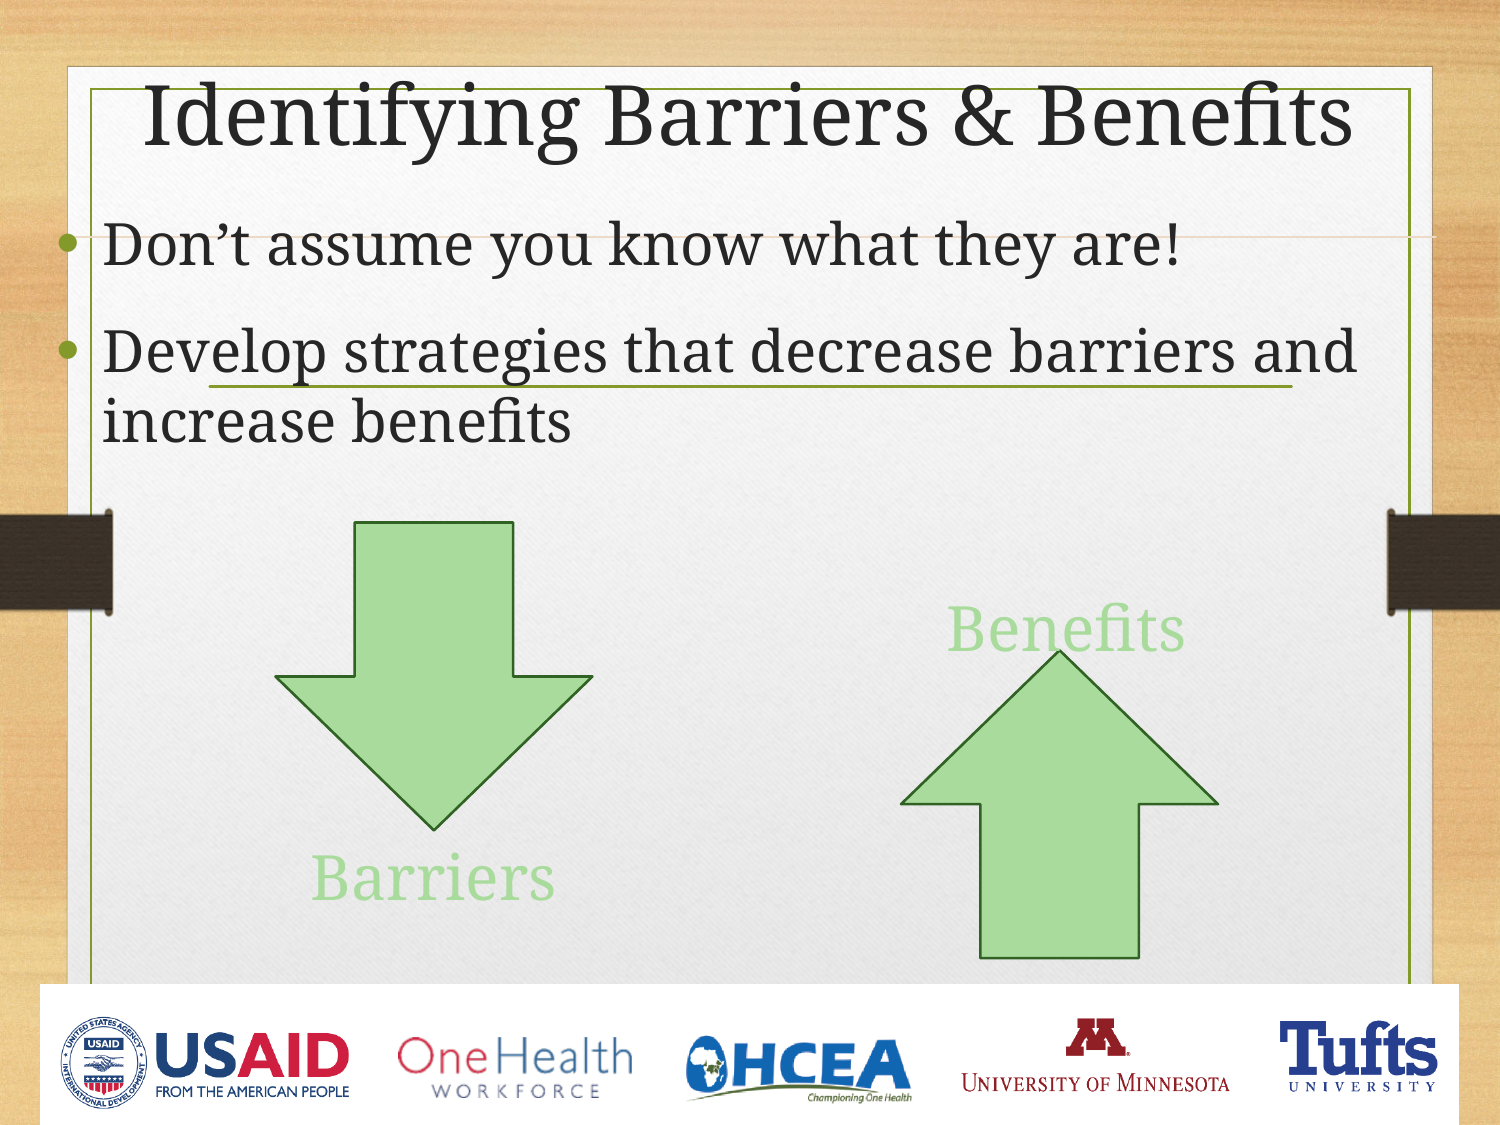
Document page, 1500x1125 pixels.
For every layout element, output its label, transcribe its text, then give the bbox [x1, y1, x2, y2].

text_box [899, 671, 1220, 960]
list Don’t assume you know what they are! Develop strategies that decrease barriers and increase benefits [41, 200, 1459, 469]
text_box Benefits [908, 581, 1226, 671]
text_box Barriers [275, 830, 593, 921]
text_box [274, 521, 594, 830]
picture [0, 0, 1500, 1125]
text_box [51, 469, 1447, 984]
title Identifying Barriers & Benefits [40, 50, 1459, 175]
